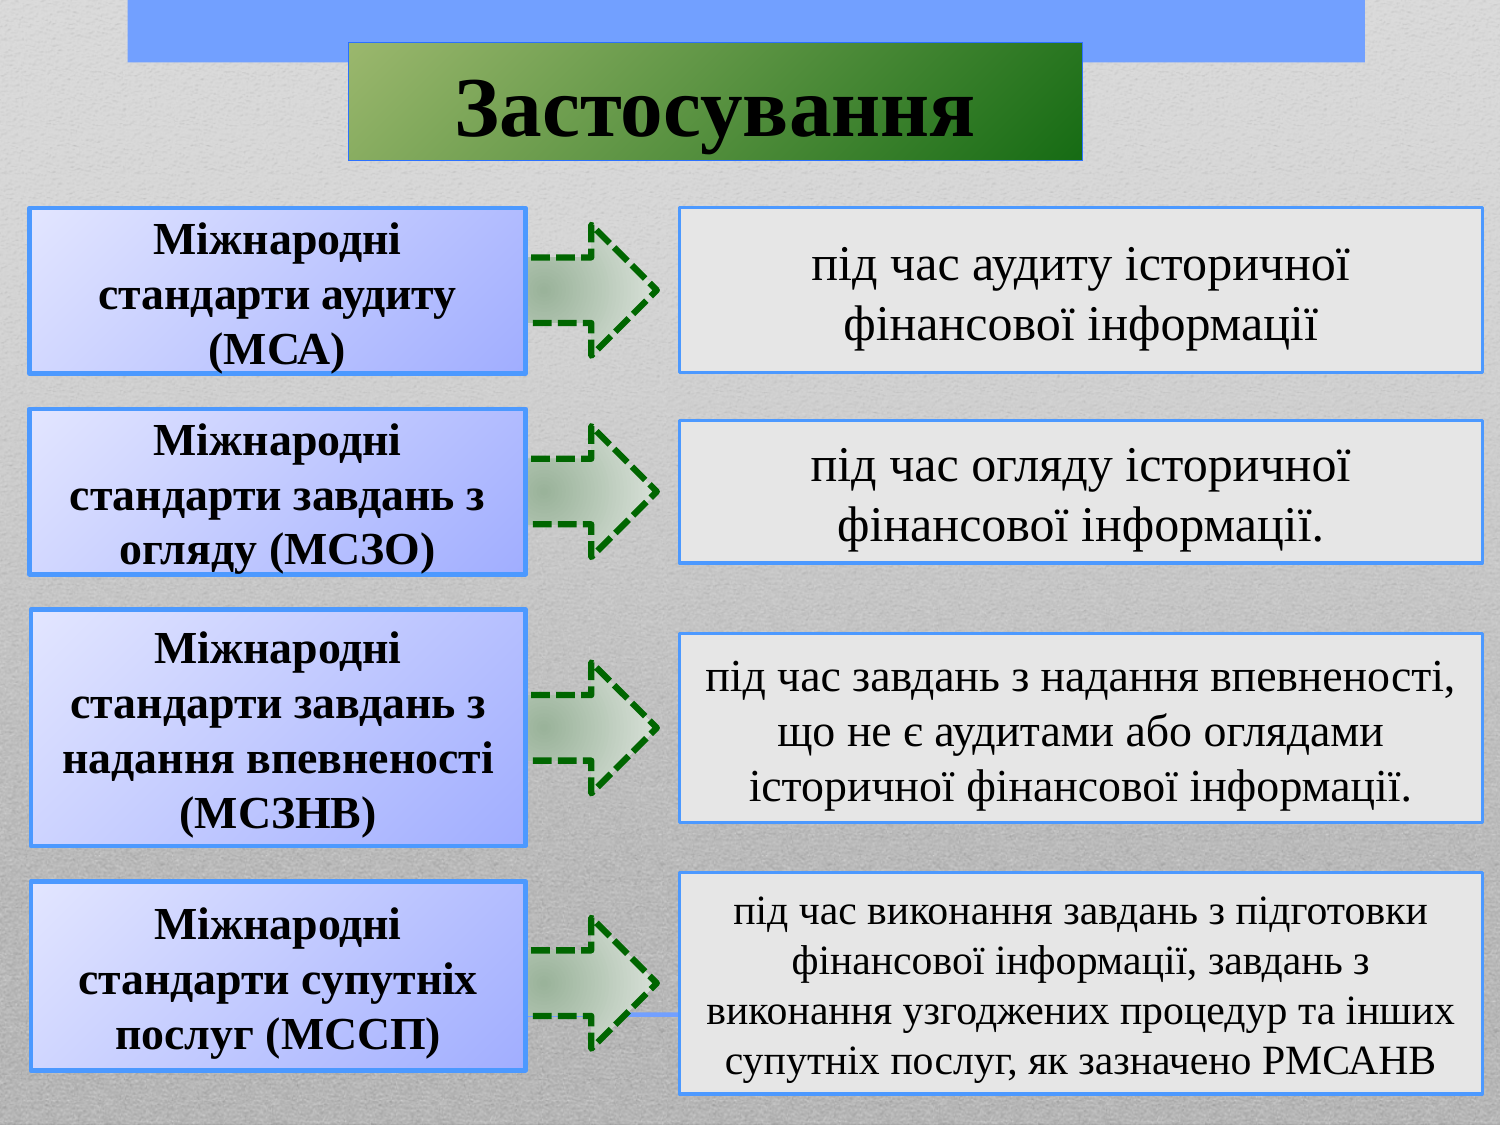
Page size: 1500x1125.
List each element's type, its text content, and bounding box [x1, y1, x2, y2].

title Застосування [348, 42, 1083, 161]
text_box [526, 660, 659, 794]
text_box Міжнародні стандарти аудиту (МСА) [29, 208, 526, 374]
text_box під час виконання завдань з підготовки фінансової інформації, завдань з виконання узгоджених процедур та інших супутніх послуг, як зазначено РМСАНВ [679, 872, 1483, 1094]
text_box Міжнародні стандарти завдань з огляду (МСЗО) [29, 408, 526, 575]
text_box під час завдань з надання впевненості, що не є аудитами або оглядами історичної фінансової інформації. [679, 633, 1483, 823]
text_box під час аудиту історичної фінансової інформації [679, 207, 1483, 373]
text_box [526, 223, 659, 357]
text_box під час огляду історичної фінансової інформації. [679, 420, 1483, 563]
text_box [526, 424, 659, 558]
text_box Міжнародні стандарти супутніх послуг (МССП) [31, 881, 526, 1071]
text_box Міжнародні стандарти завдань з надання впевненості (МСЗНВ) [31, 609, 526, 846]
text_box [526, 915, 659, 1050]
